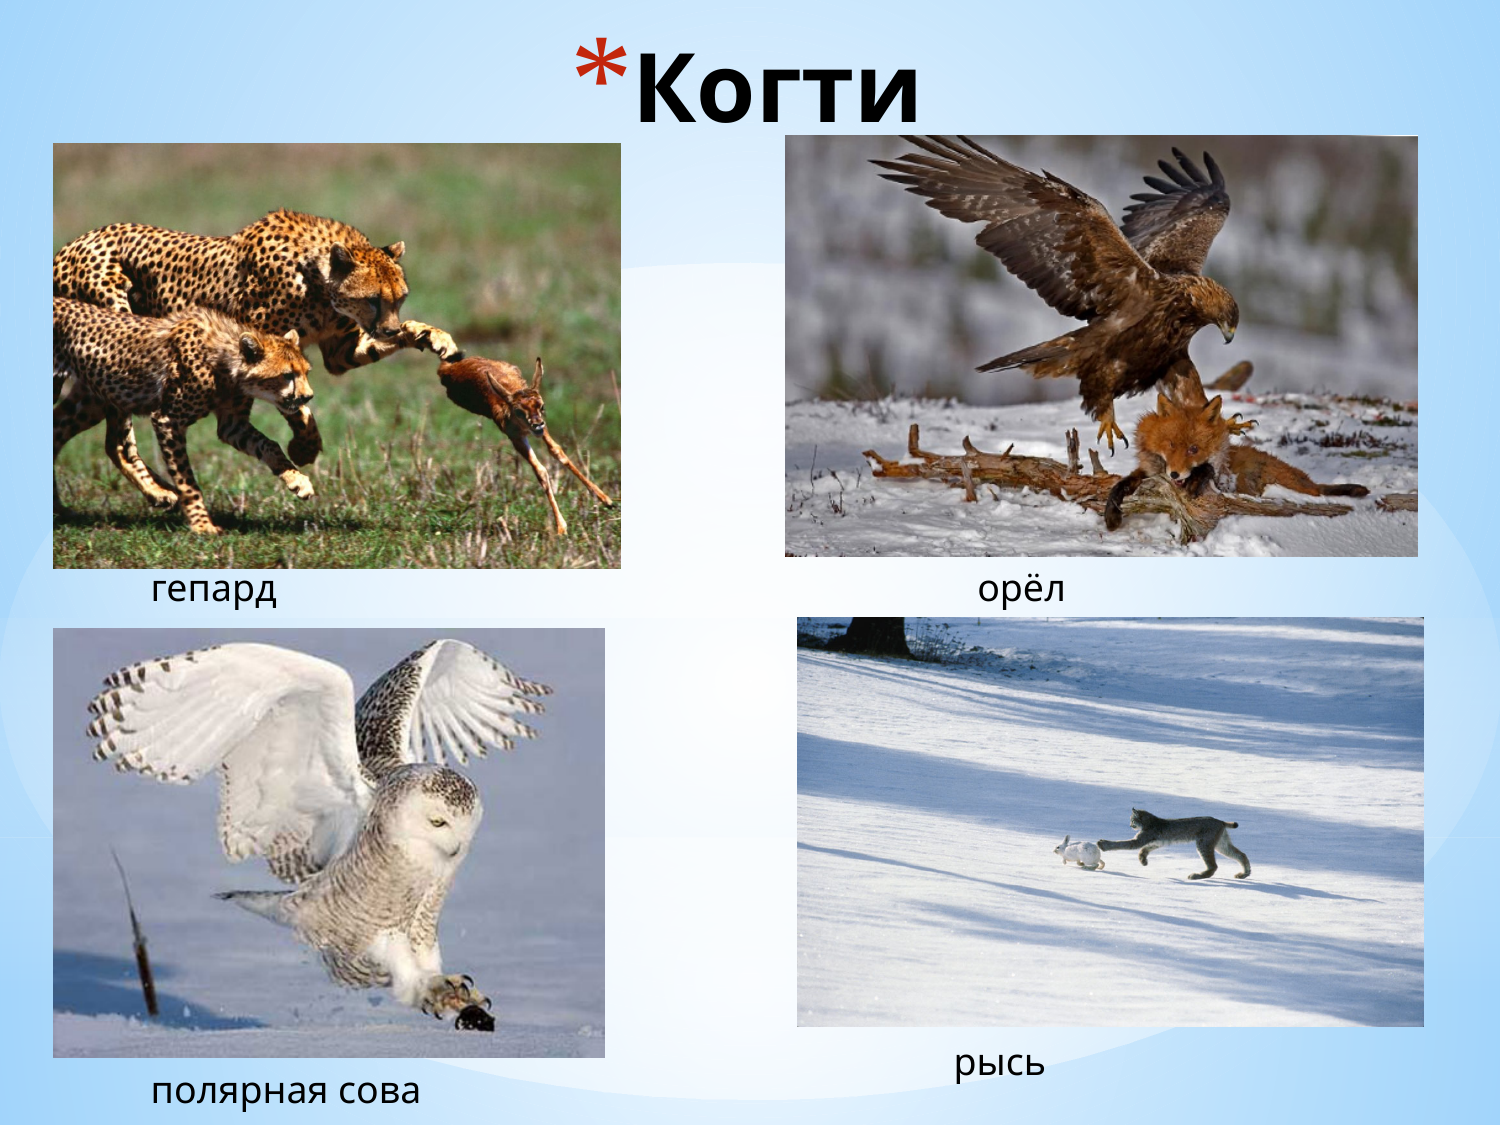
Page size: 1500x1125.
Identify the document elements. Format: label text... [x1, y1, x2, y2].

text_box полярная сова [135, 1066, 526, 1119]
title Когти [294, 19, 939, 173]
picture [52, 628, 605, 1058]
picture [796, 616, 1424, 1027]
picture [785, 134, 1418, 557]
text_box рысь [938, 1036, 1214, 1091]
text_box гепард [135, 577, 573, 617]
text_box орёл [962, 565, 1211, 614]
picture [52, 142, 621, 569]
